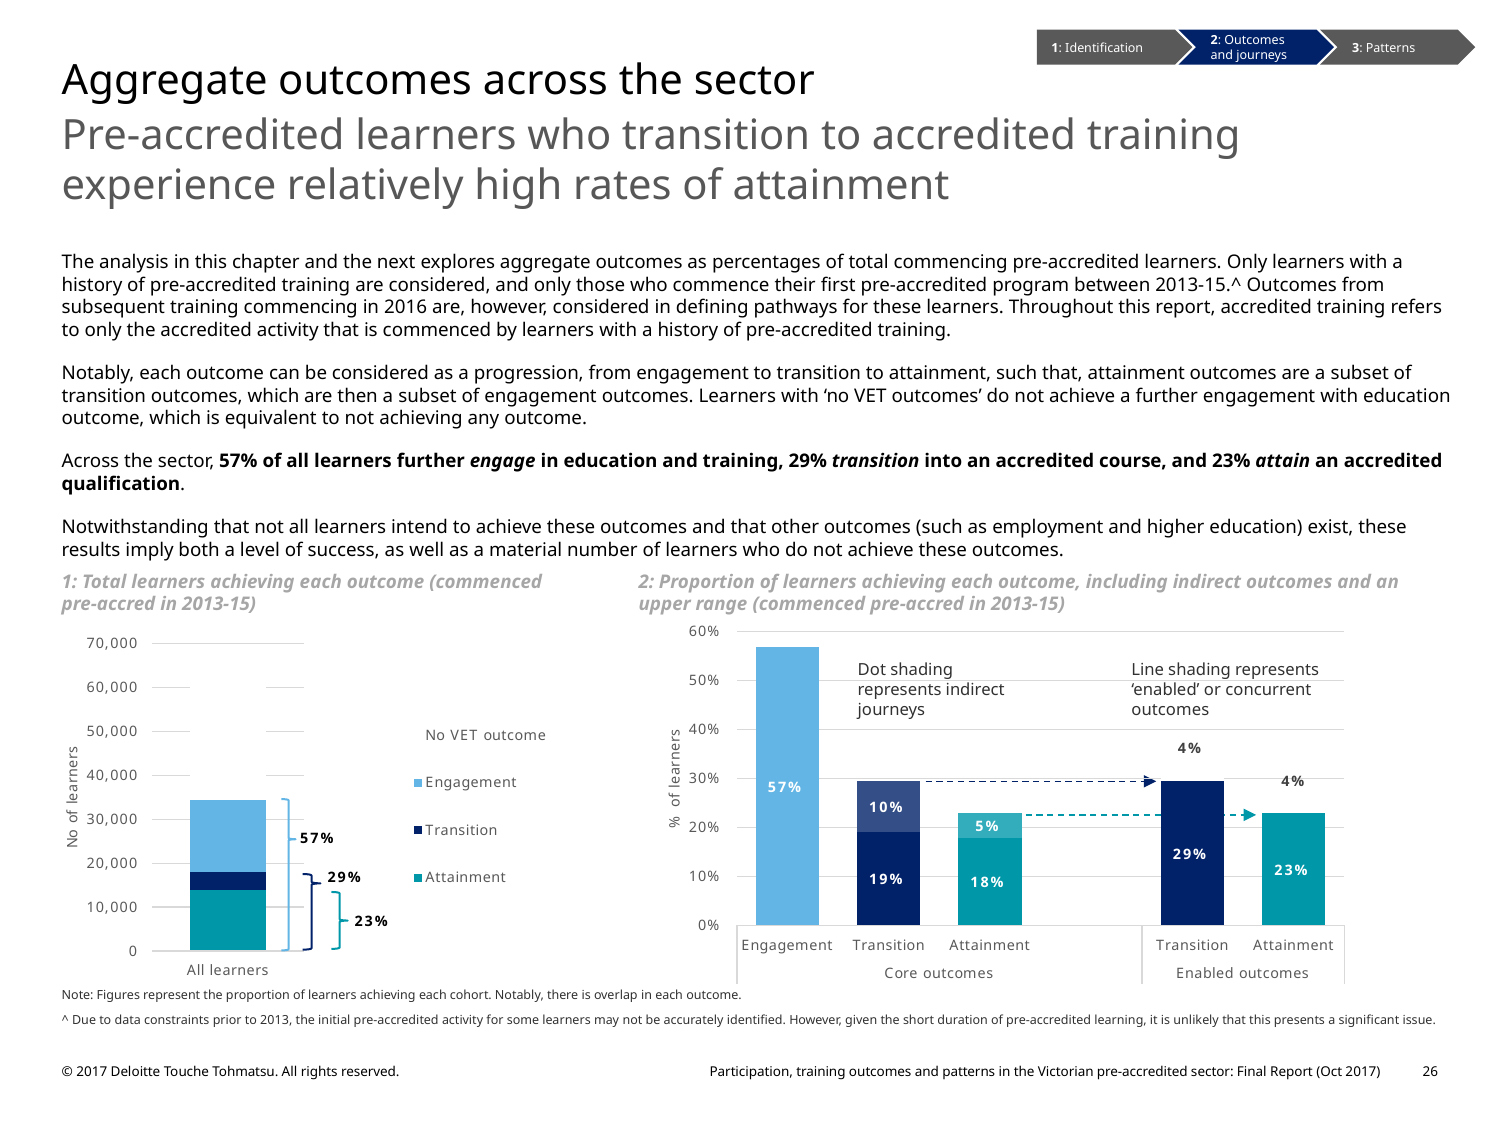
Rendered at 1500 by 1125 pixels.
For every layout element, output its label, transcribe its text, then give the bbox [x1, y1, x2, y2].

text_box 2: Proportion of learners achieving each outcome, including indirect outcomes and an upper range (commenced pre-accred in 2013-15) [638, 569, 1411, 615]
title Aggregate outcomes across the sector [61, 53, 1435, 108]
list Pre-accredited learners who transition to accredited training experience relatively high rates of attainment [61, 108, 1435, 233]
picture [36, 620, 596, 993]
text_box 1: Total learners achieving each outcome (commenced pre-accred in 2013-15) [61, 569, 543, 615]
picture [638, 608, 1368, 994]
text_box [1036, 29, 1476, 65]
text_box ^ Due to data constraints prior to 2013, the initial pre-accredited activity for some learners may not be accurately identified. However, given the short duration of pre-accredited learning, it is unlikely that this presents a significant issue. [61, 1011, 1457, 1027]
text_box Note: Figures represent the proportion of learners achieving each cohort. Notably, there is overlap in each outcome. [61, 987, 818, 1003]
list The analysis in this chapter and the next explores aggregate outcomes as percentages of total commencing pre-accredited learners. Only learners with a history of pre-accredited training are considered, and only those who commence their first pre-accredited program between 2013-15.^ Outcomes from subsequent training commencing in 2016 are, however, considered in defining pathways for these learners. Throughout this report, accredited training refers to only the accredited activity that is commenced by learners with a history of pre-accredited training. Notably, each outcome can be considered as a progression, from engagement to transition to attainment, such that, attainment outcomes are a subset of transition outcomes, which are then a subset of engagement outcomes. Learners with ‘no VET outcomes’ do not achieve a further engagement with education outcome, which is equivalent to not achieving any outcome. Across the sector, 57% of all learners further engage in education and training, 29% transition into an accredited course, and 23% attain an accredited qualification. Notwithstanding that not all learners intend to achieve these outcomes and that other outcomes (such as employment and higher education) exist, these results imply both a level of success, as well as a material number of learners who do not achieve these outcomes. [61, 249, 1457, 607]
